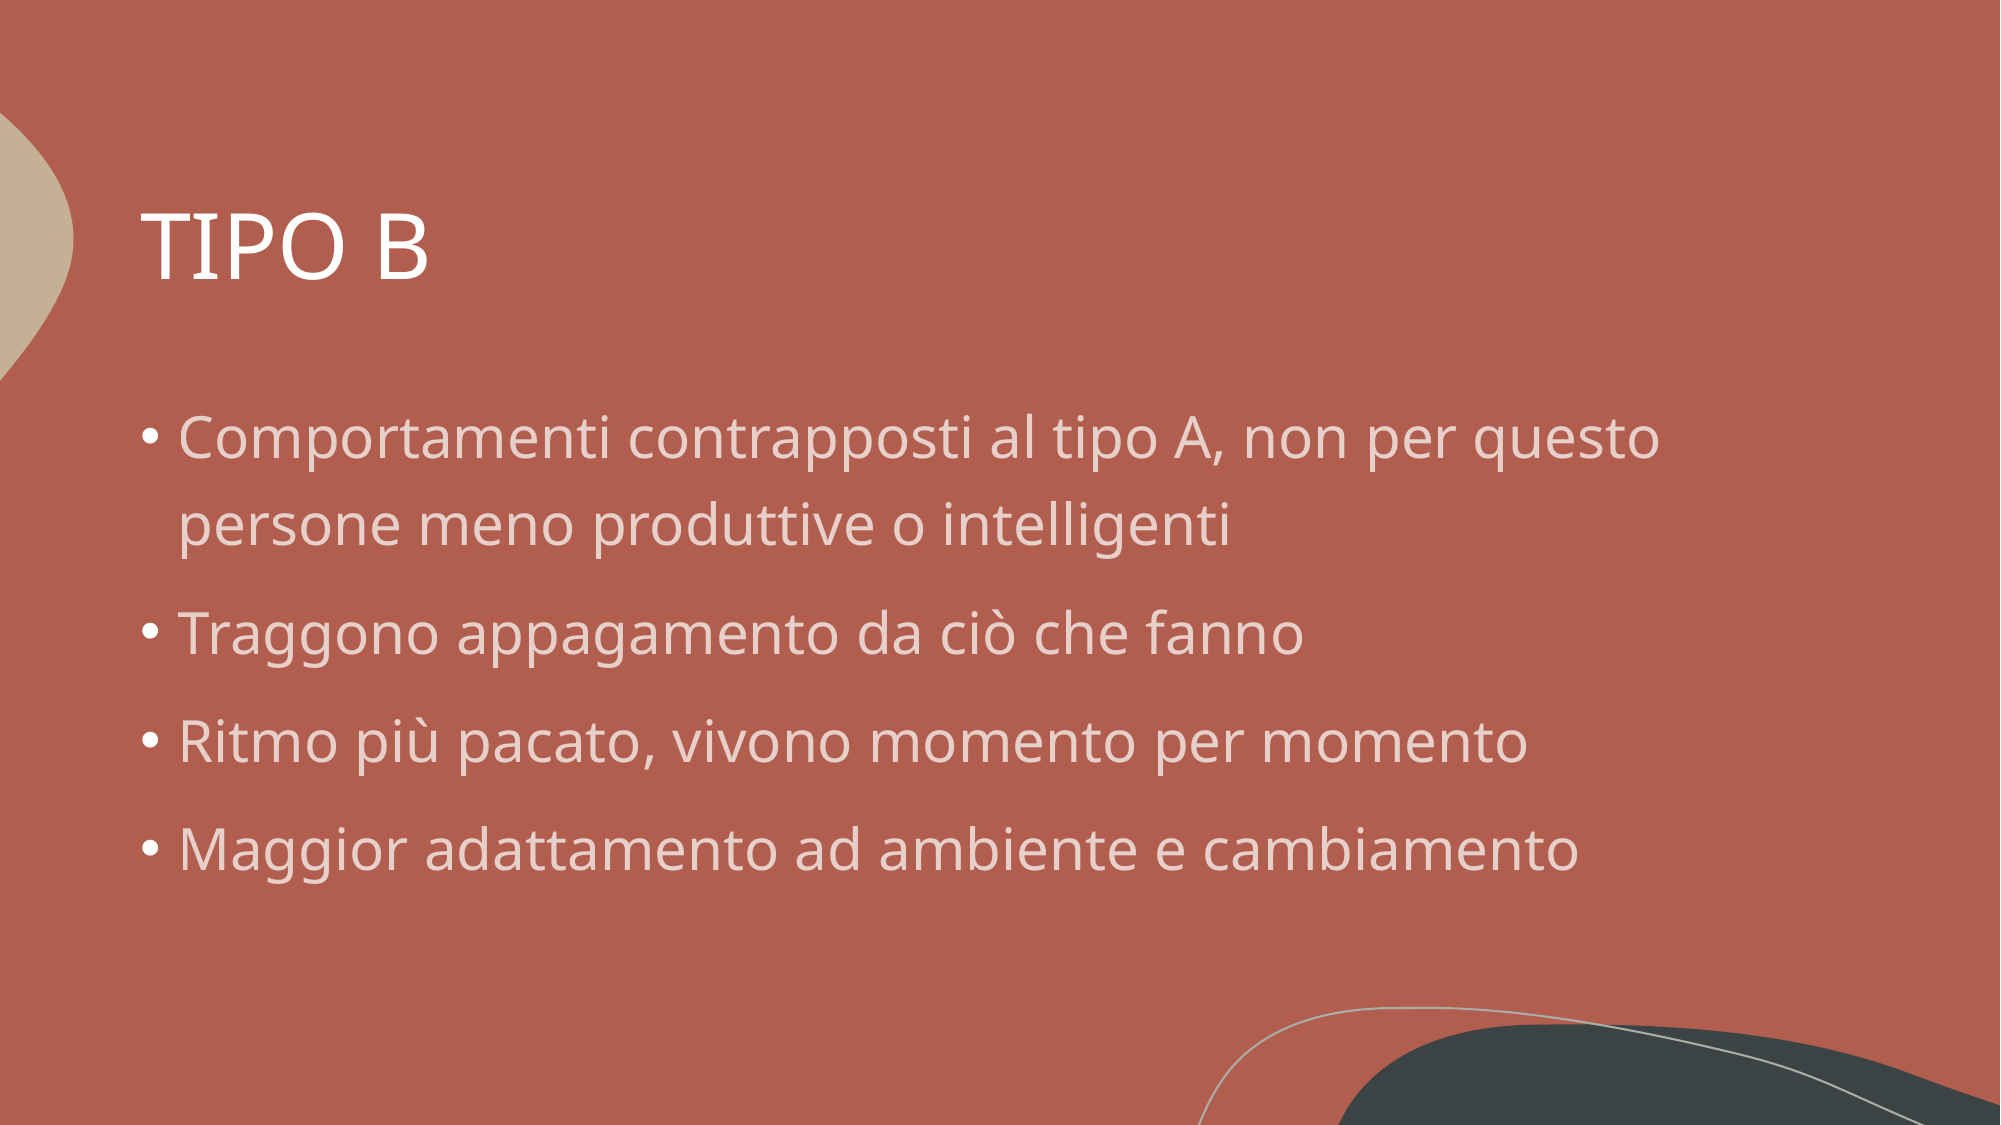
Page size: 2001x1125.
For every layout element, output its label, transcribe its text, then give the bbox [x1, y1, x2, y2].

title TIPO B [125, 125, 1875, 375]
list Comportamenti contrapposti al tipo A, non per questo persone meno produttive o intelligenti Traggono appagamento da ciò che fanno Ritmo più pacato, vivono momento per momento Maggior adattamento ad ambiente e cambiamento [125, 375, 1875, 1002]
